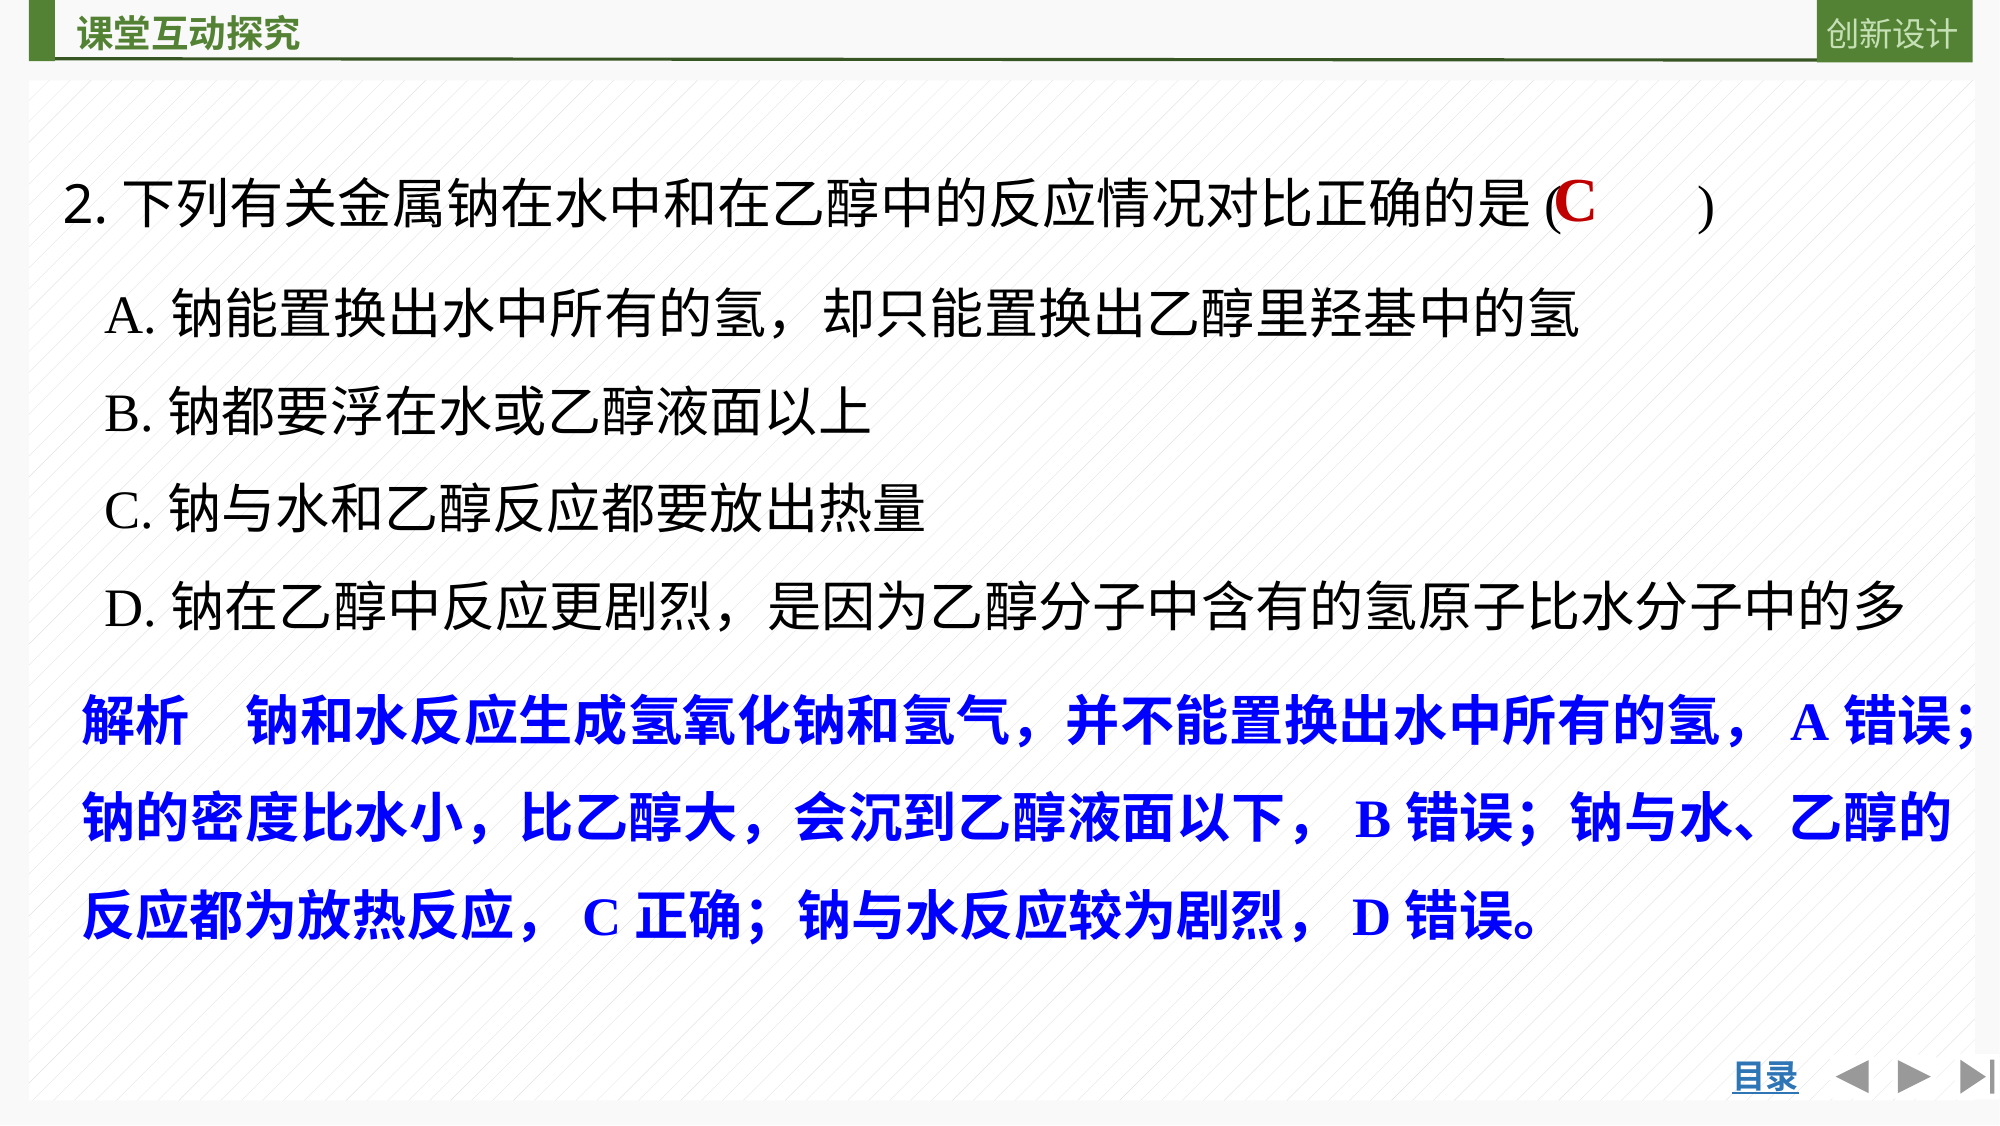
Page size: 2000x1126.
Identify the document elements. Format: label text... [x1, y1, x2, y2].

text_box 解析 钠和水反应生成氢氧化钠和氢气，并不能置换出水中所有的氢，A错误；钠的密度比水小，比乙醇大，会沉到乙醇液面以下，B错误；钠与水、乙醇的反应都为放热反应，C正确；钠与水反应较为剧烈，D错误。 [61, 643, 1973, 956]
text_box A.钠能置换出水中所有的氢，却只能置换出乙醇里羟基中的氢 B.钠都要浮在水或乙醇液面以上 C.钠与水和乙醇反应都要放出热量 D.钠在乙醇中反应更剧烈，是因为乙醇分子中含有的氢原子比水分子中的多 [84, 237, 1955, 643]
text_box C [1538, 151, 1607, 242]
text_box 2.下列有关金属钠在水中和在乙醇中的反应情况对比正确的是( ) [42, 126, 1955, 245]
